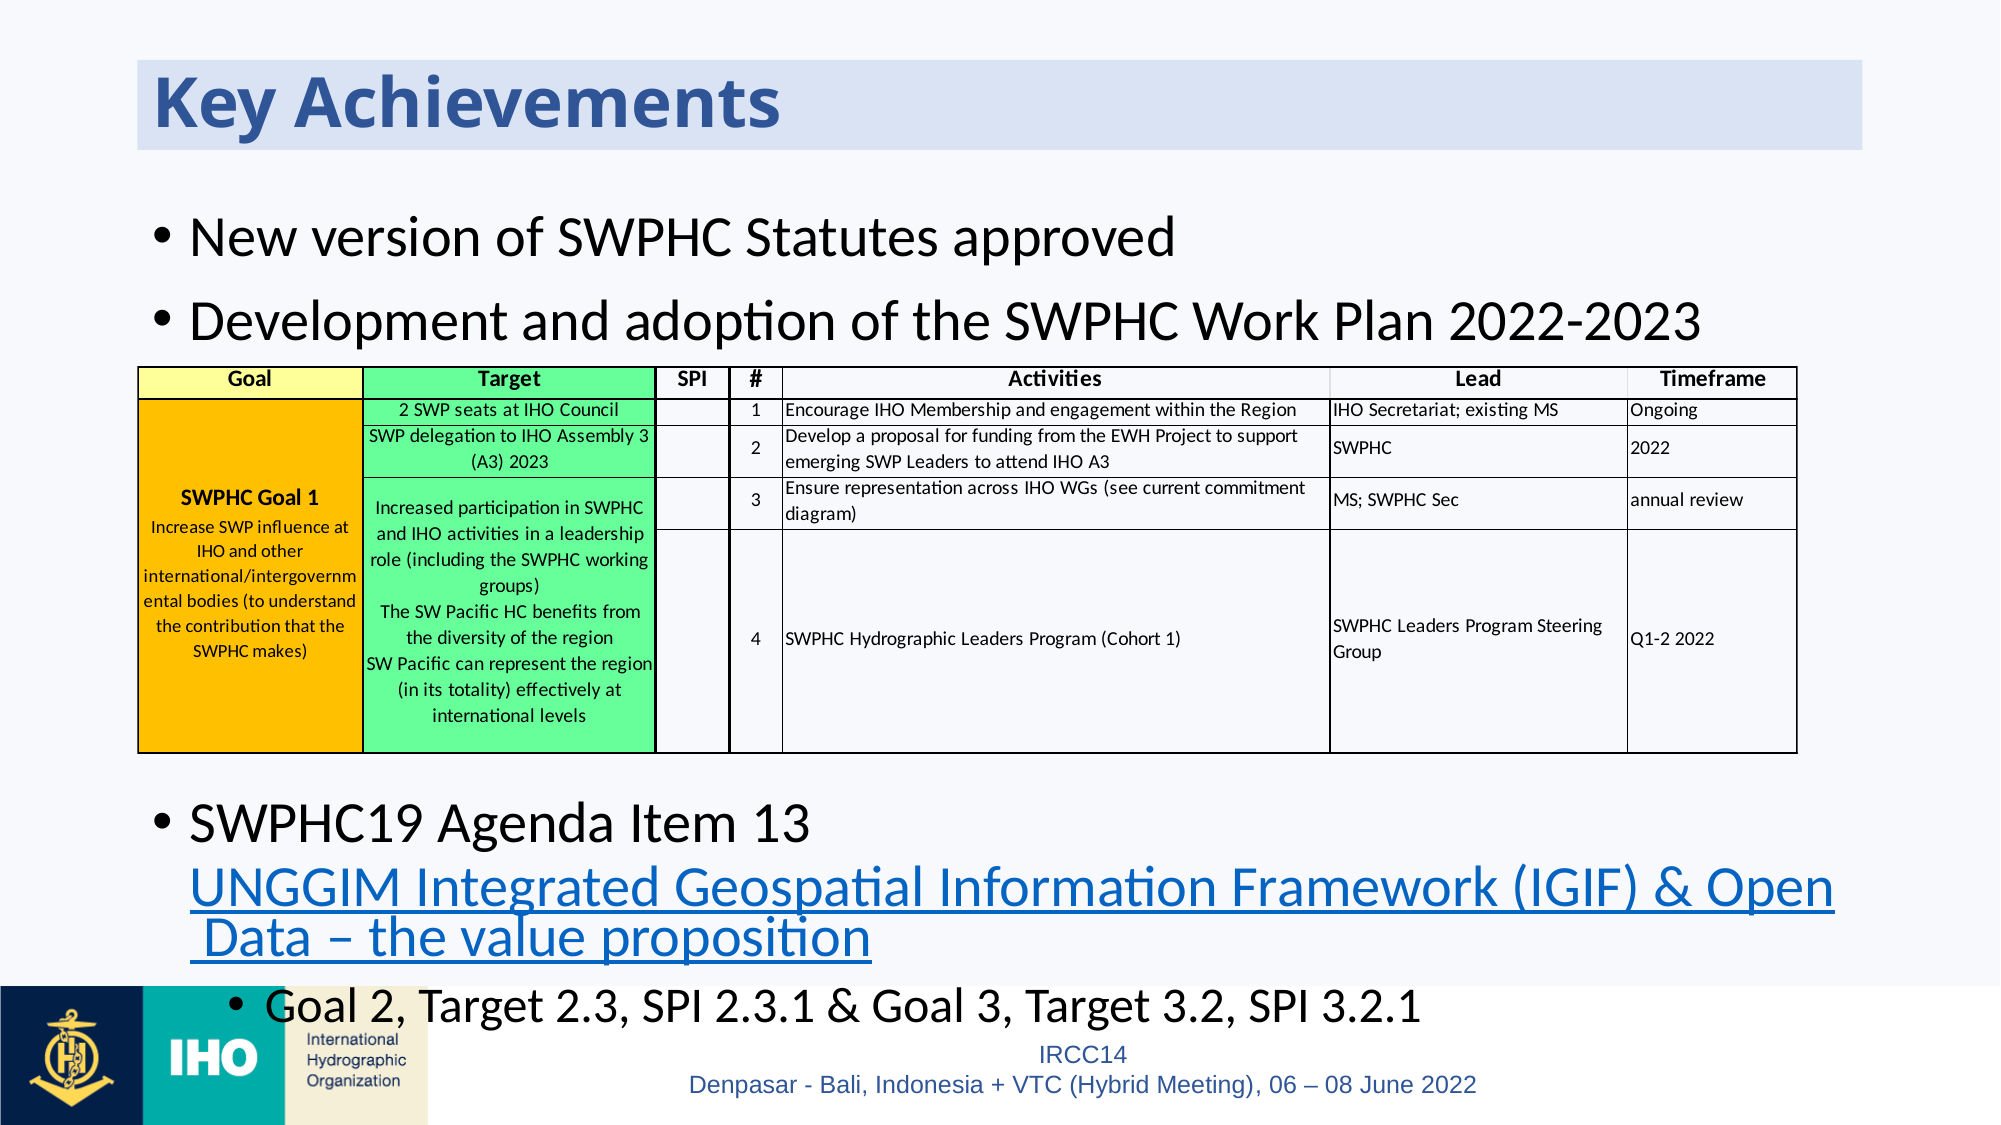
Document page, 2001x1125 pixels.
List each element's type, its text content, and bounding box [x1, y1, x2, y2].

picture [137, 366, 1799, 755]
picture [0, 987, 428, 1125]
title Key Achievements [137, 59, 1863, 150]
list New version of SWPHC Statutes approved Development and adoption of the SWPHC Work Plan 2022-2023 SWPHC19 Agenda Item 13 UNGGIM Integrated Geospatial Information Framework (IGIF) & Open Data – the value proposition Goal 2, Target 2.3, SPI 2.3.1 & Goal 3, Target 3.2, SPI 3.2.1 [137, 198, 1863, 971]
